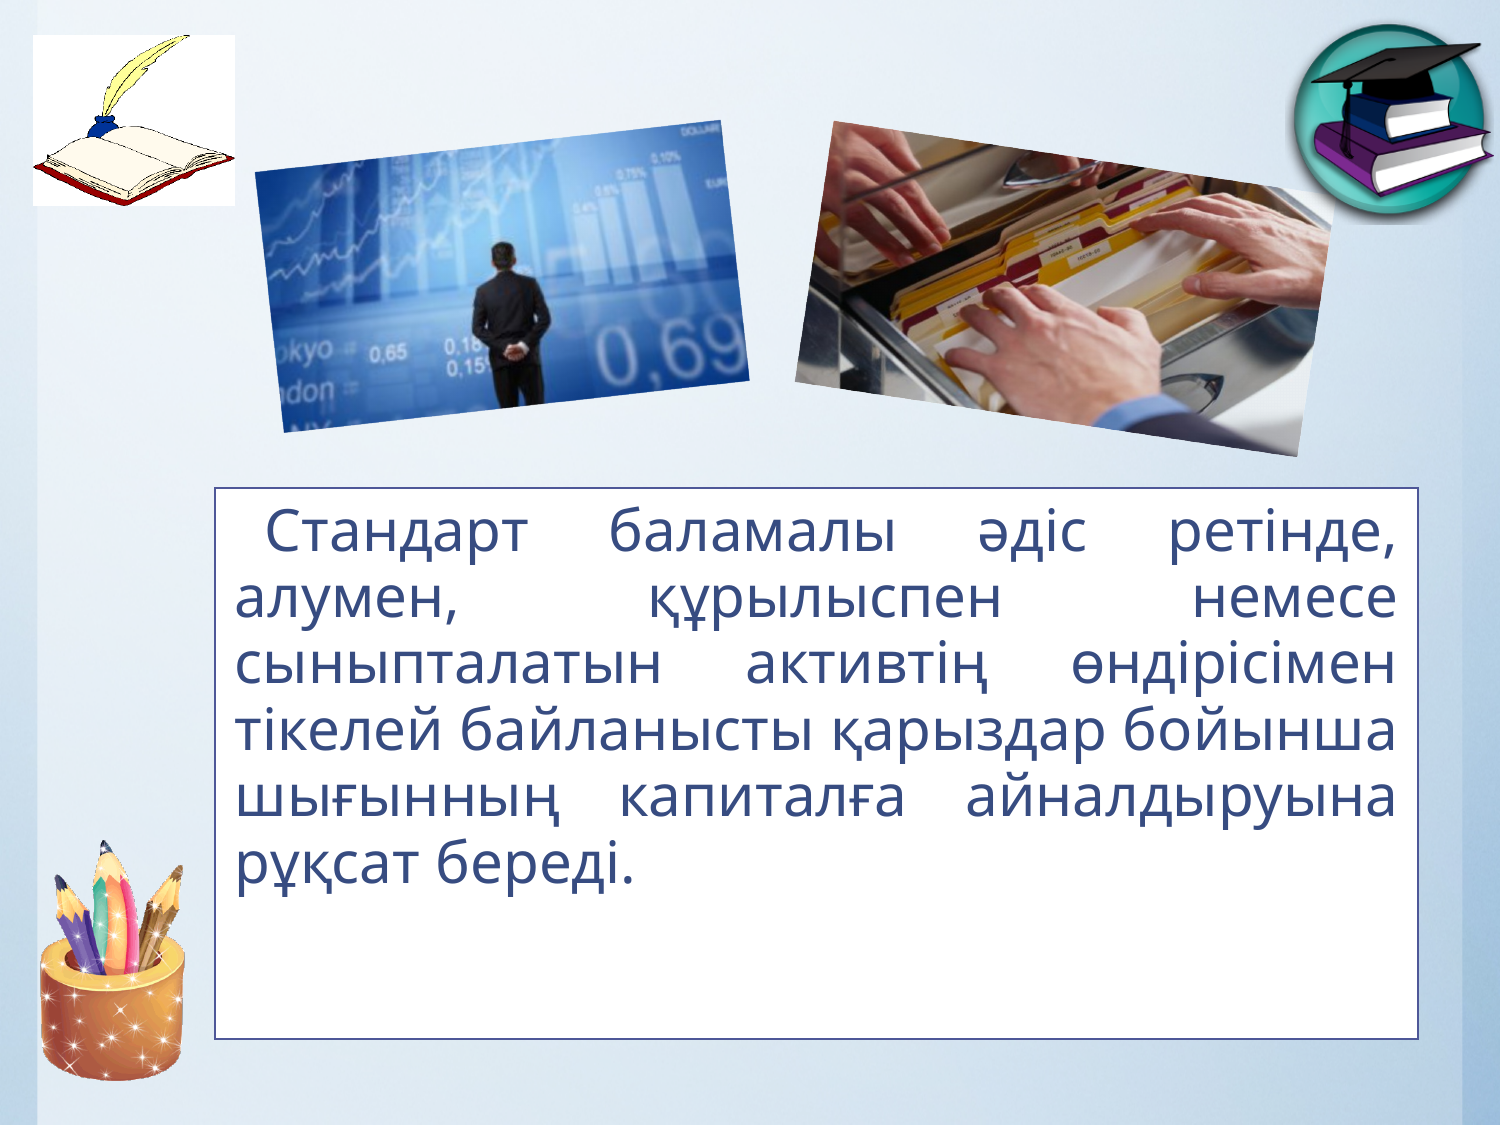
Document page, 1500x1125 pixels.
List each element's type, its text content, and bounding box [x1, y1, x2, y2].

picture [255, 120, 749, 432]
text_box [259, 584, 309, 690]
picture [795, 0, 1500, 1125]
picture [0, 0, 235, 1125]
text_box [78, 763, 939, 849]
text_box [754, 584, 794, 645]
list Стандарт баламалы әдіс ретінде, алумен, құрылыспен немесе сыныпталатын активтің өндірісімен тікелей байланысты қарыздар бойынша шығынның капиталға айналдыруына рұқсат береді. [214, 487, 1419, 1040]
